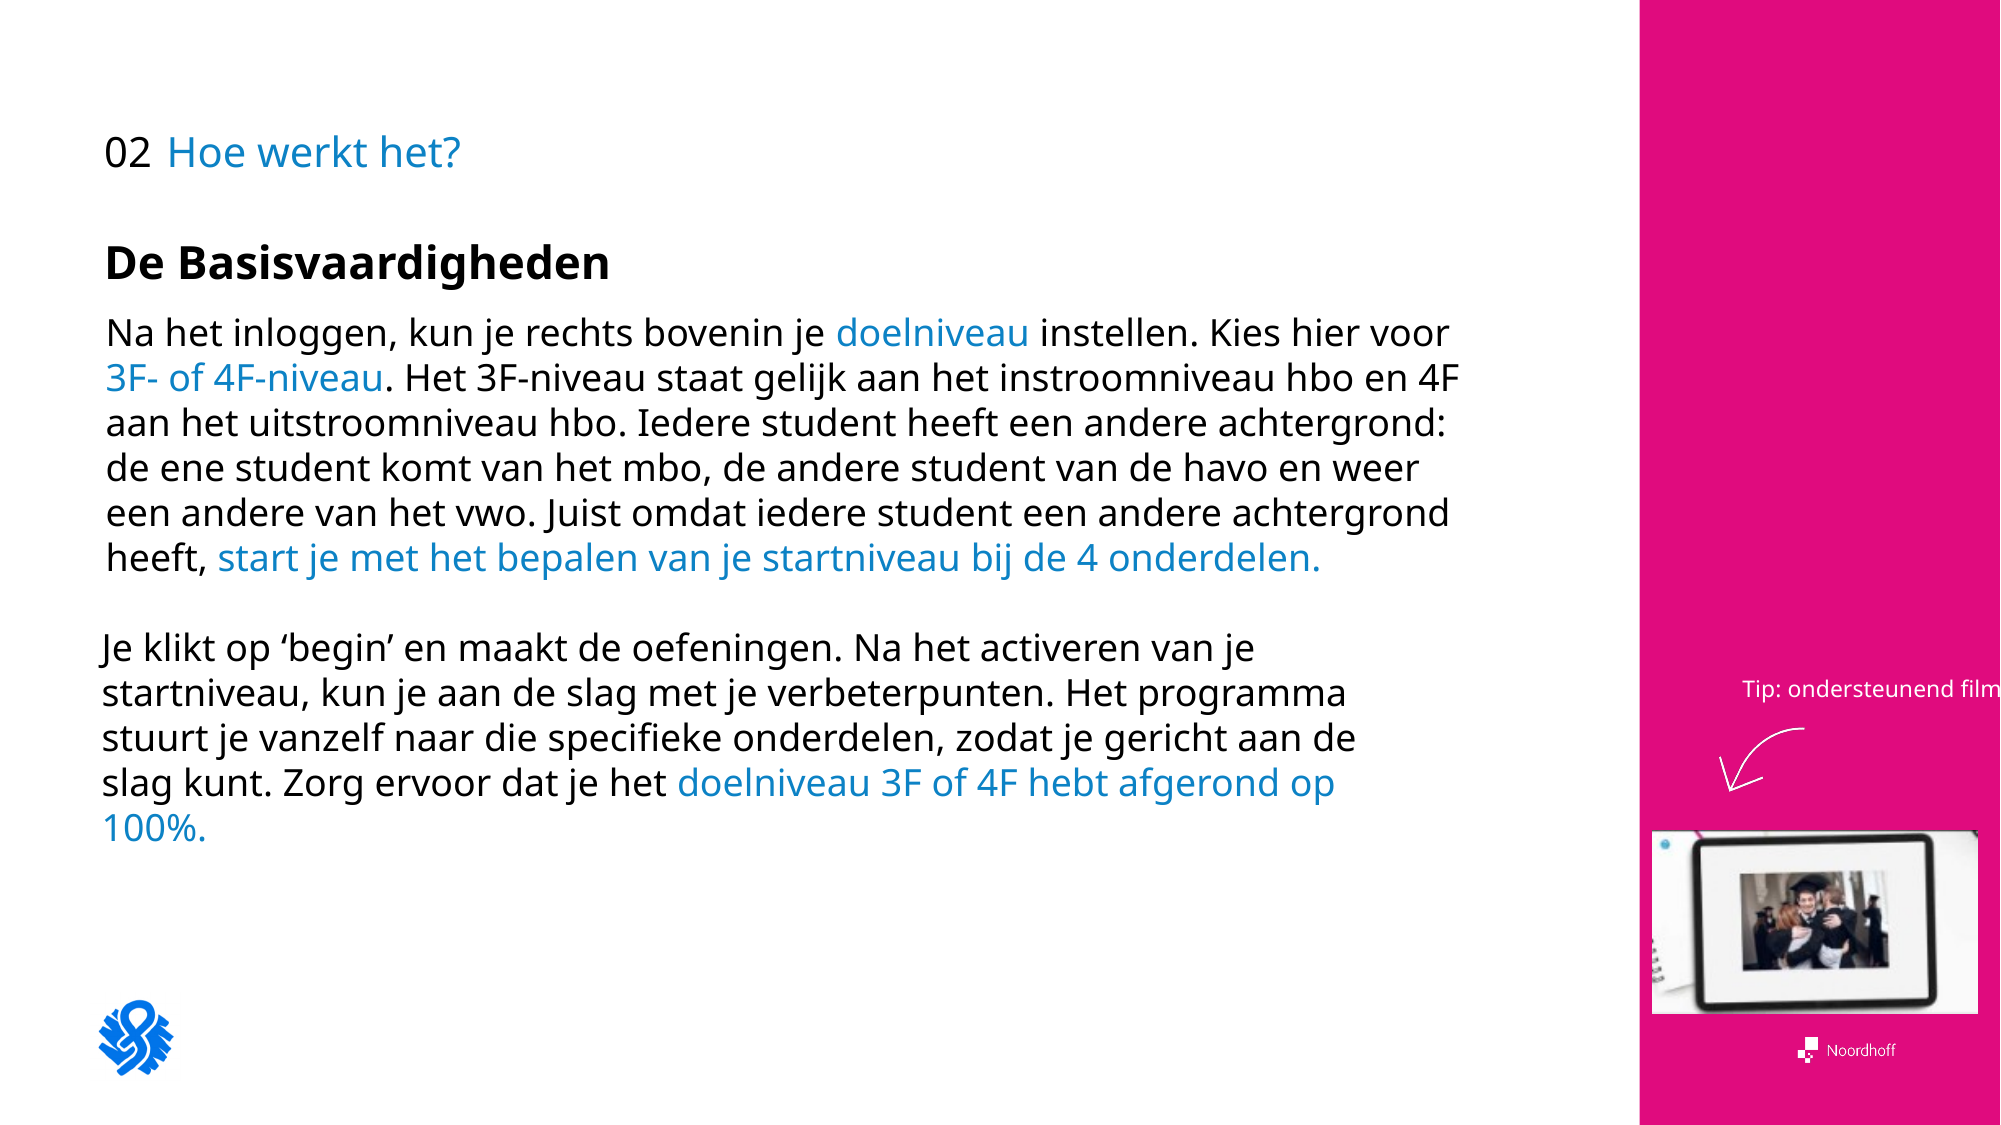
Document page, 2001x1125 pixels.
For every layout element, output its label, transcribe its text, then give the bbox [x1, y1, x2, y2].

picture [1680, 676, 1829, 829]
text_box Hoe werkt het? [166, 125, 745, 177]
text_box Tip: ondersteunend filmpje [1727, 666, 2000, 709]
text_box [1639, 0, 2000, 1125]
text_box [1651, 829, 1979, 1015]
text_box Na het inloggen, kun je rechts bovenin je doelniveau instellen. Kies hier voor 3F- of 4F-niveau. Het 3F-niveau staat gelijk aan het instroomniveau hbo en 4F aan het uitstroomniveau hbo. Iedere student heeft een andere achtergrond: de ene student komt van het mbo, de andere student van de havo en weer een andere van het vwo. Juist omdat iedere student een andere achtergrond heeft, start je met het bepalen van je startniveau bij de 4 onderdelen. [90, 301, 1480, 631]
picture [90, 992, 181, 1081]
text_box Je klikt op ‘begin’ en maakt de oefeningen. Na het activeren van je startniveau, kun je aan de slag met je verbeterpunten. Het programma stuurt je vanzelf naar die specifieke onderdelen, zodat je gericht aan de slag kunt. Zorg ervoor dat je het doelniveau 3F of 4F hebt afgerond op 100%. [86, 616, 1428, 856]
text_box 02 [104, 125, 166, 177]
text_box De Basisvaardigheden [104, 187, 1639, 336]
picture [1699, 1036, 1896, 1063]
